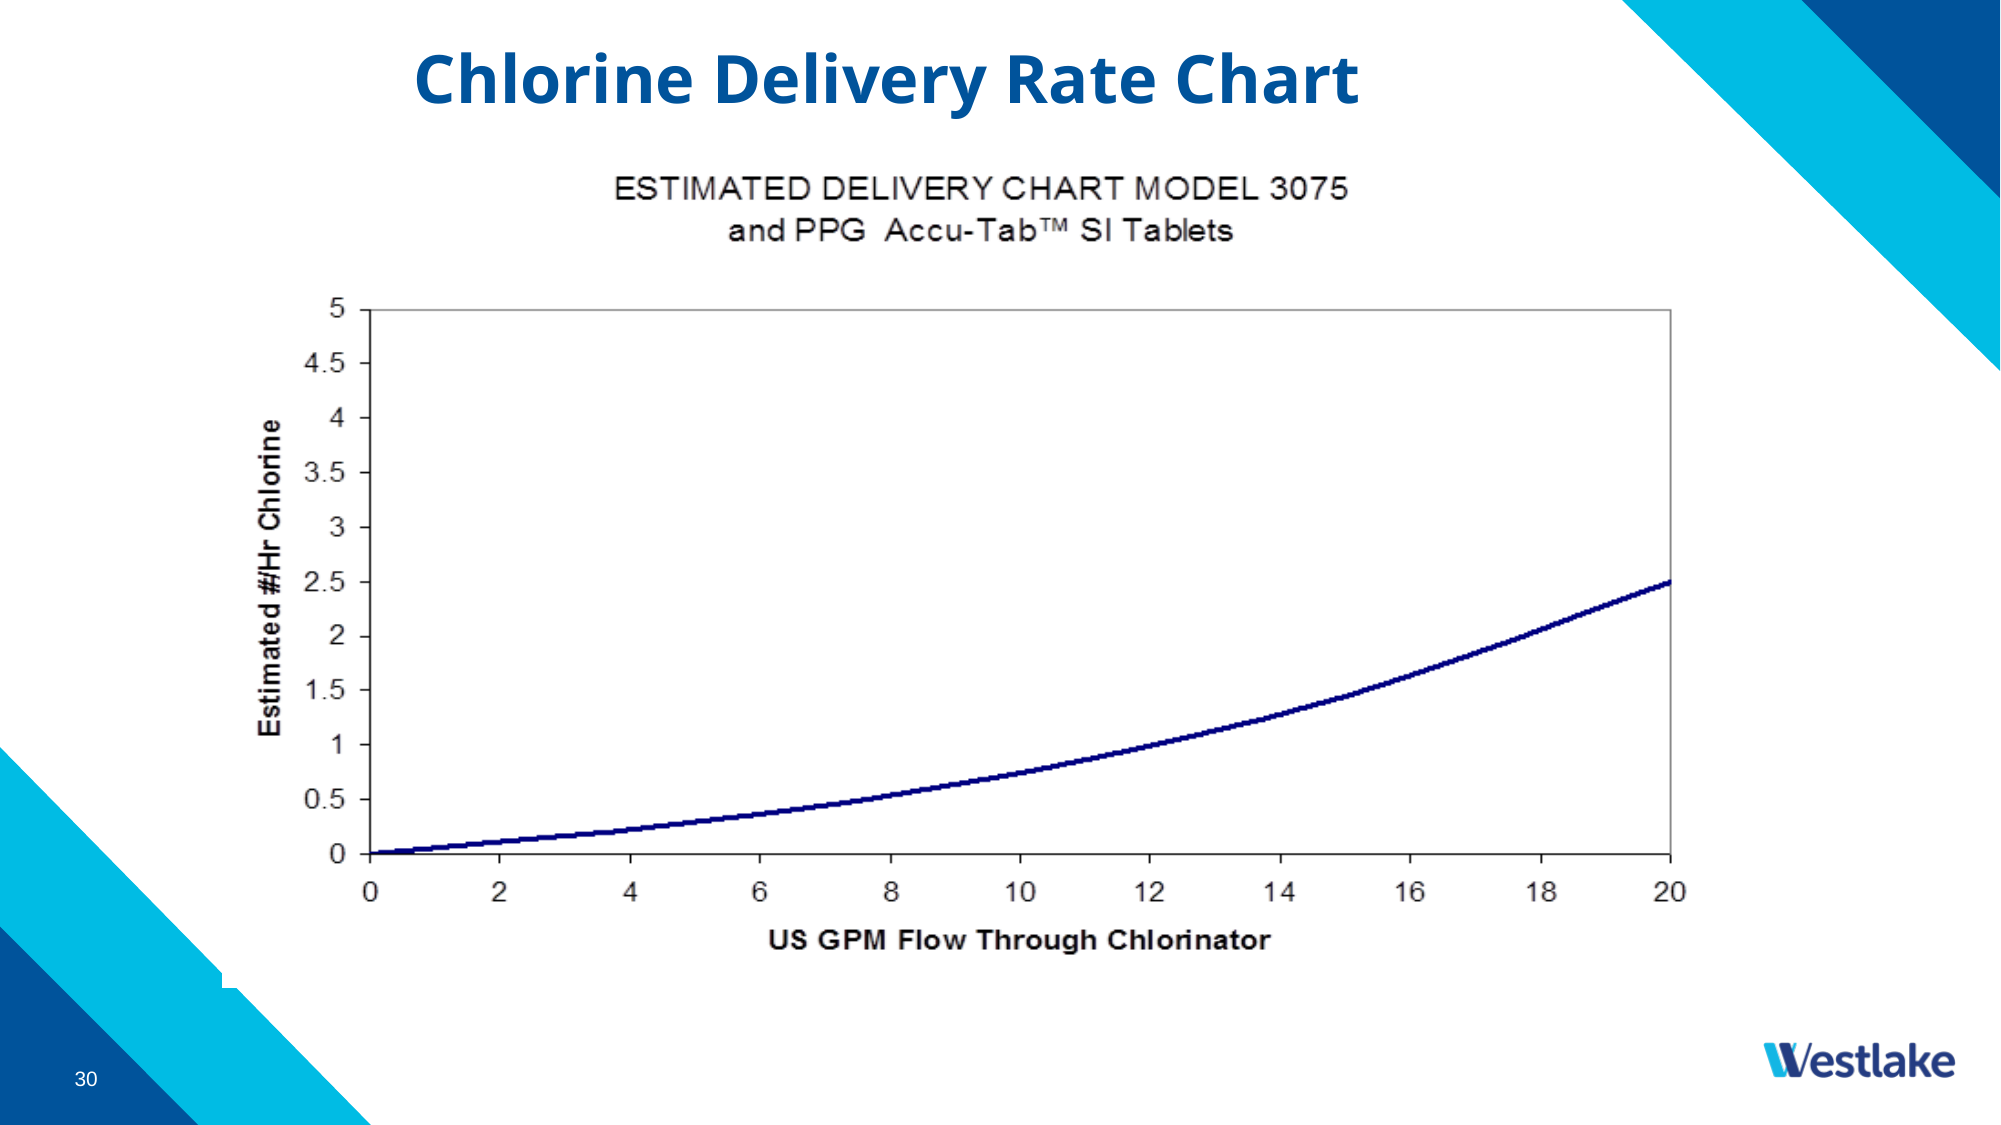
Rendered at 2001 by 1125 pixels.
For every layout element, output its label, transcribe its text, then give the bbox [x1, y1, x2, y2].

title Chlorine Delivery Rate Chart [398, 40, 1567, 137]
picture [1760, 1038, 1961, 1081]
picture [222, 137, 1743, 988]
